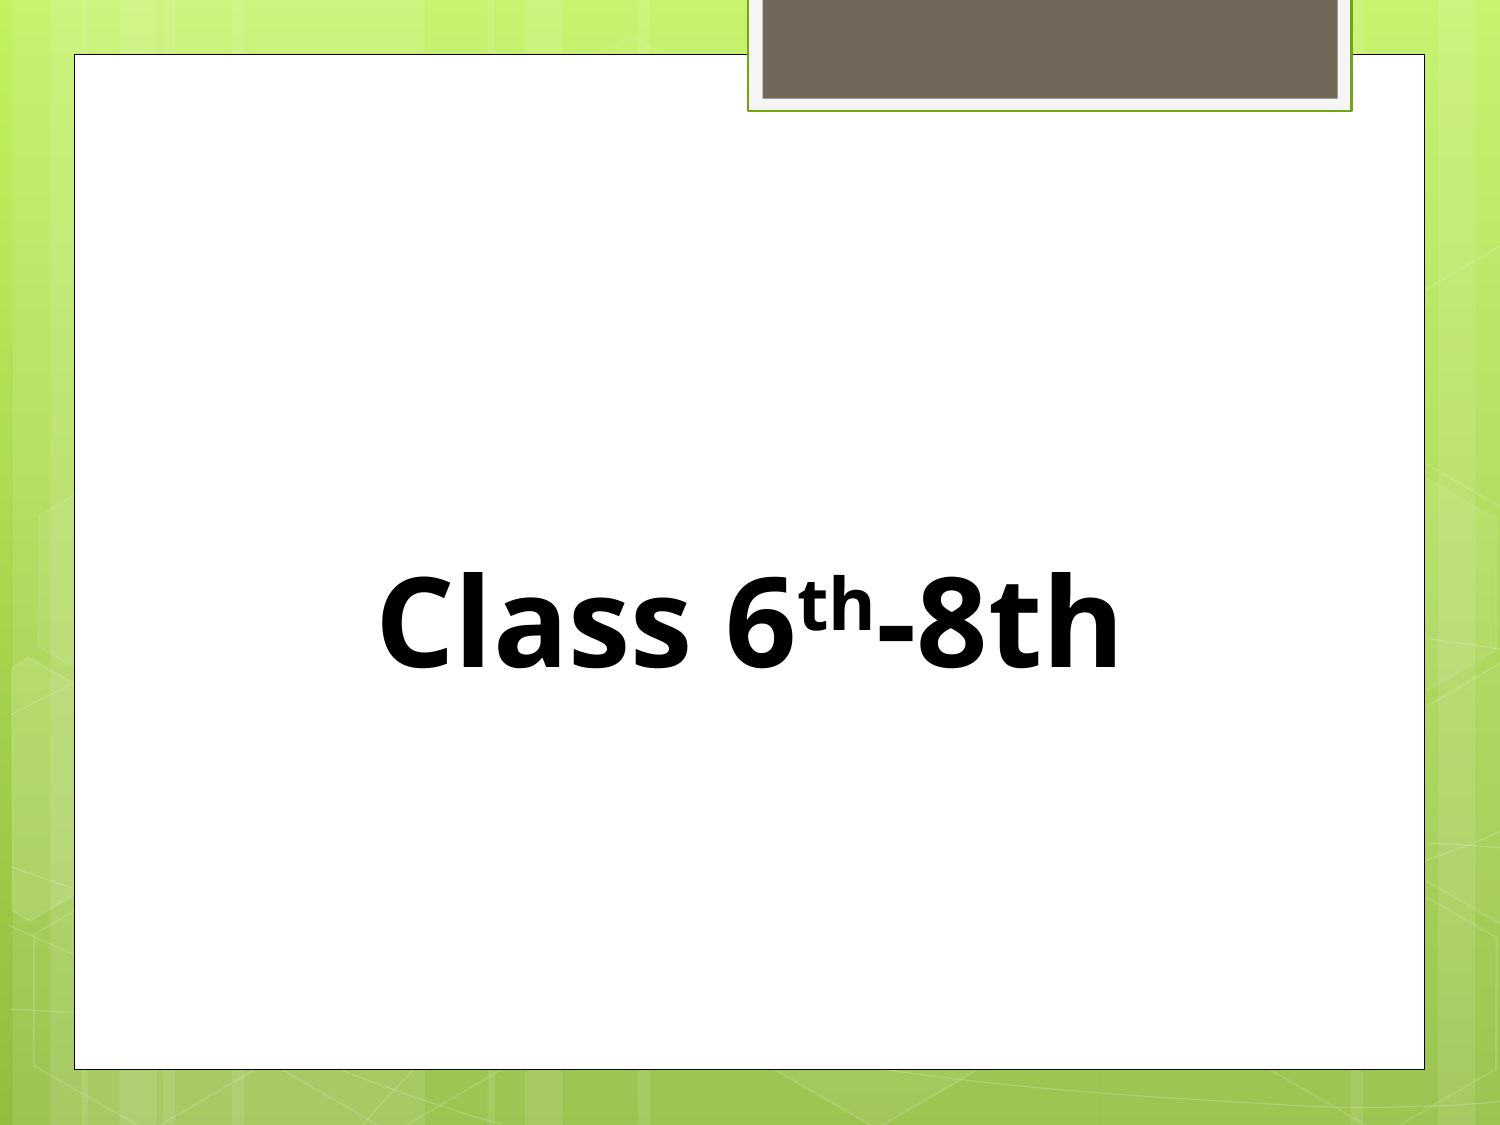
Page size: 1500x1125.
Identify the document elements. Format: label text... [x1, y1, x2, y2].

title Class 6th-8th [75, 45, 1425, 700]
